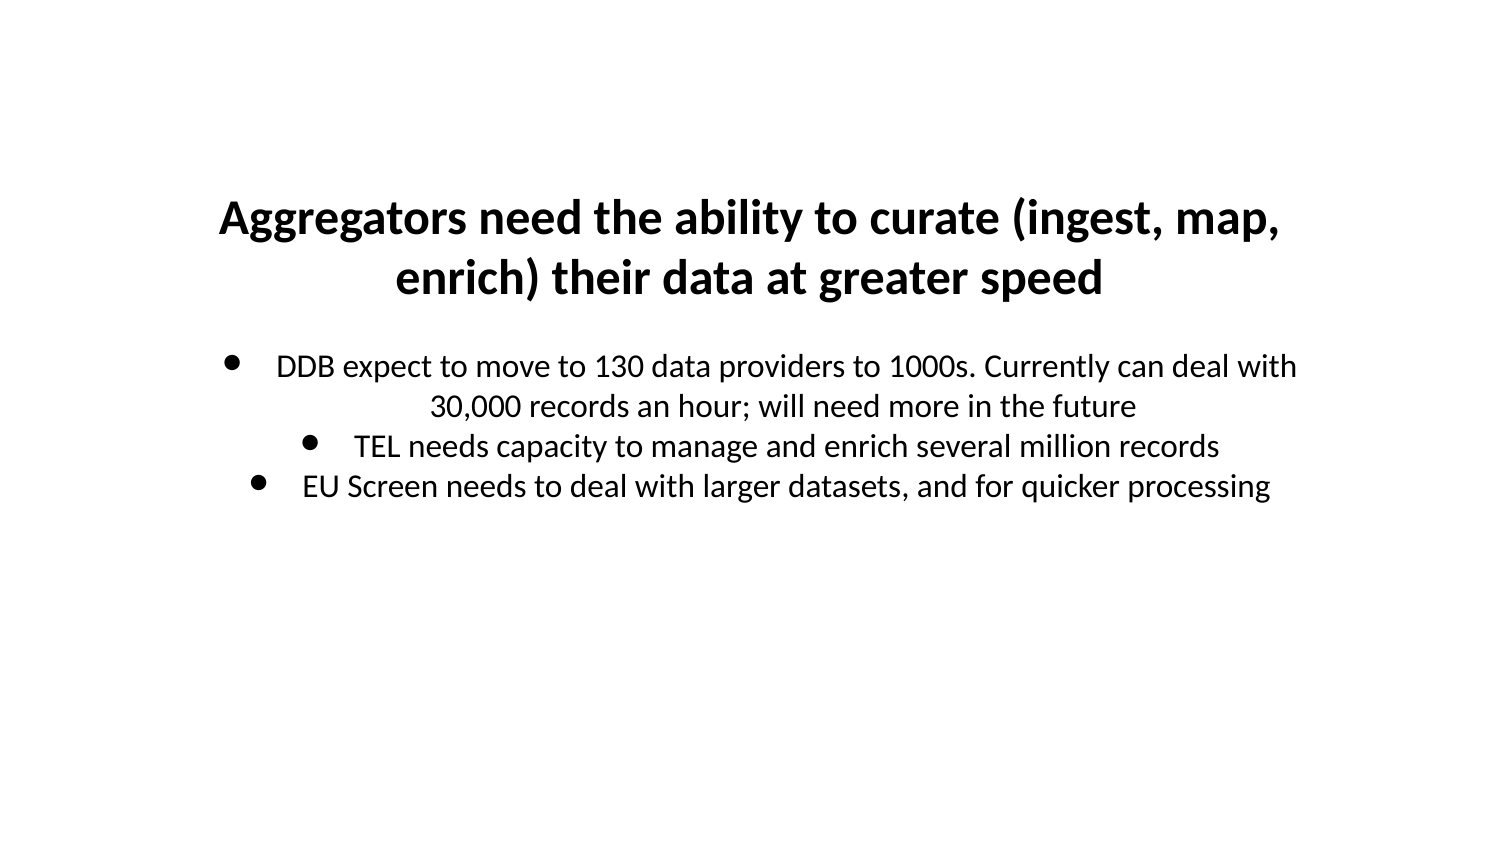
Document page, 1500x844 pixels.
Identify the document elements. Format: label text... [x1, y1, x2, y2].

title Aggregators need the ability to curate (ingest, map, enrich) their data at greater speed DDB expect to move to 130 data providers to 1000s. Currently can deal with 30,000 records an hour; will need more in the future TEL needs capacity to manage and enrich several million records EU Screen needs to deal with larger datasets, and for quicker processing [180, 167, 1320, 562]
